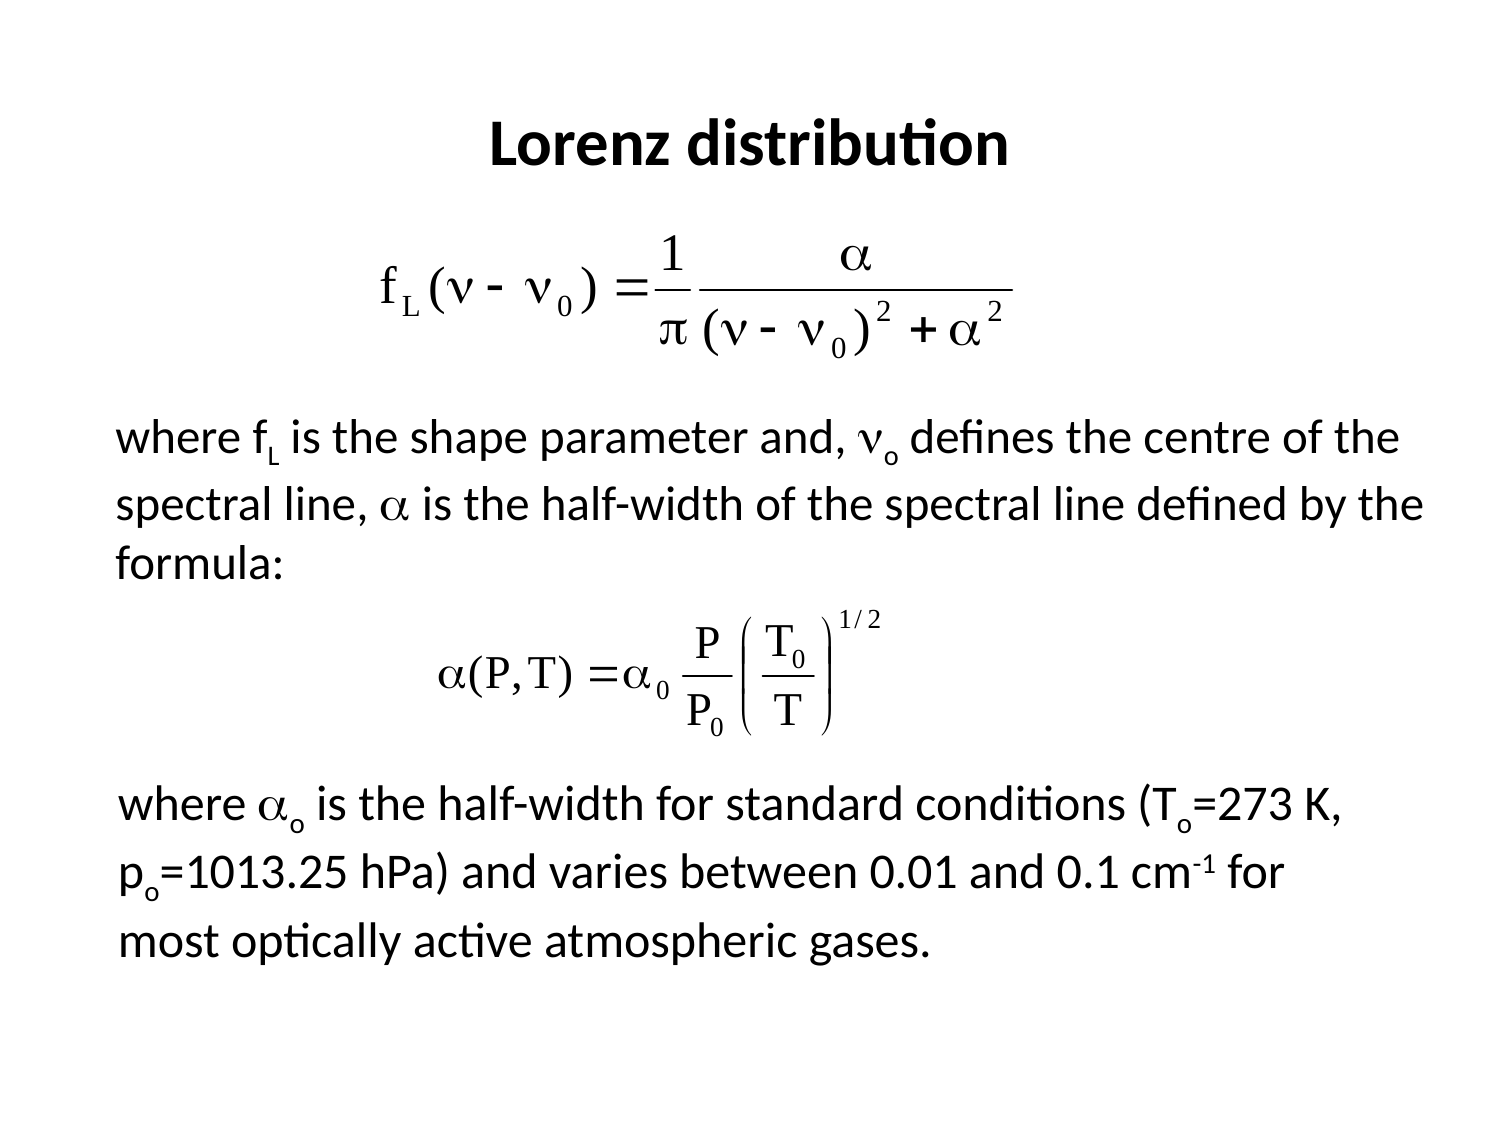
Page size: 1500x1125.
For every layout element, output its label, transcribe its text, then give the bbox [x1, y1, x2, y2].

text_box where o is the half-width for standard conditions (To=273 K, po=1013.25 hPa) and varies between 0.01 and 0.1 cm-1 for most optically active atmospheric gases. [103, 763, 1397, 975]
list where fL is the shape parameter and, o defines the centre of the spectral line,  is the half-width of the spectral line defined by the formula: [100, 397, 1451, 598]
title Lorenz distribution [75, 45, 1425, 233]
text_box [371, 219, 1022, 370]
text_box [430, 597, 891, 748]
